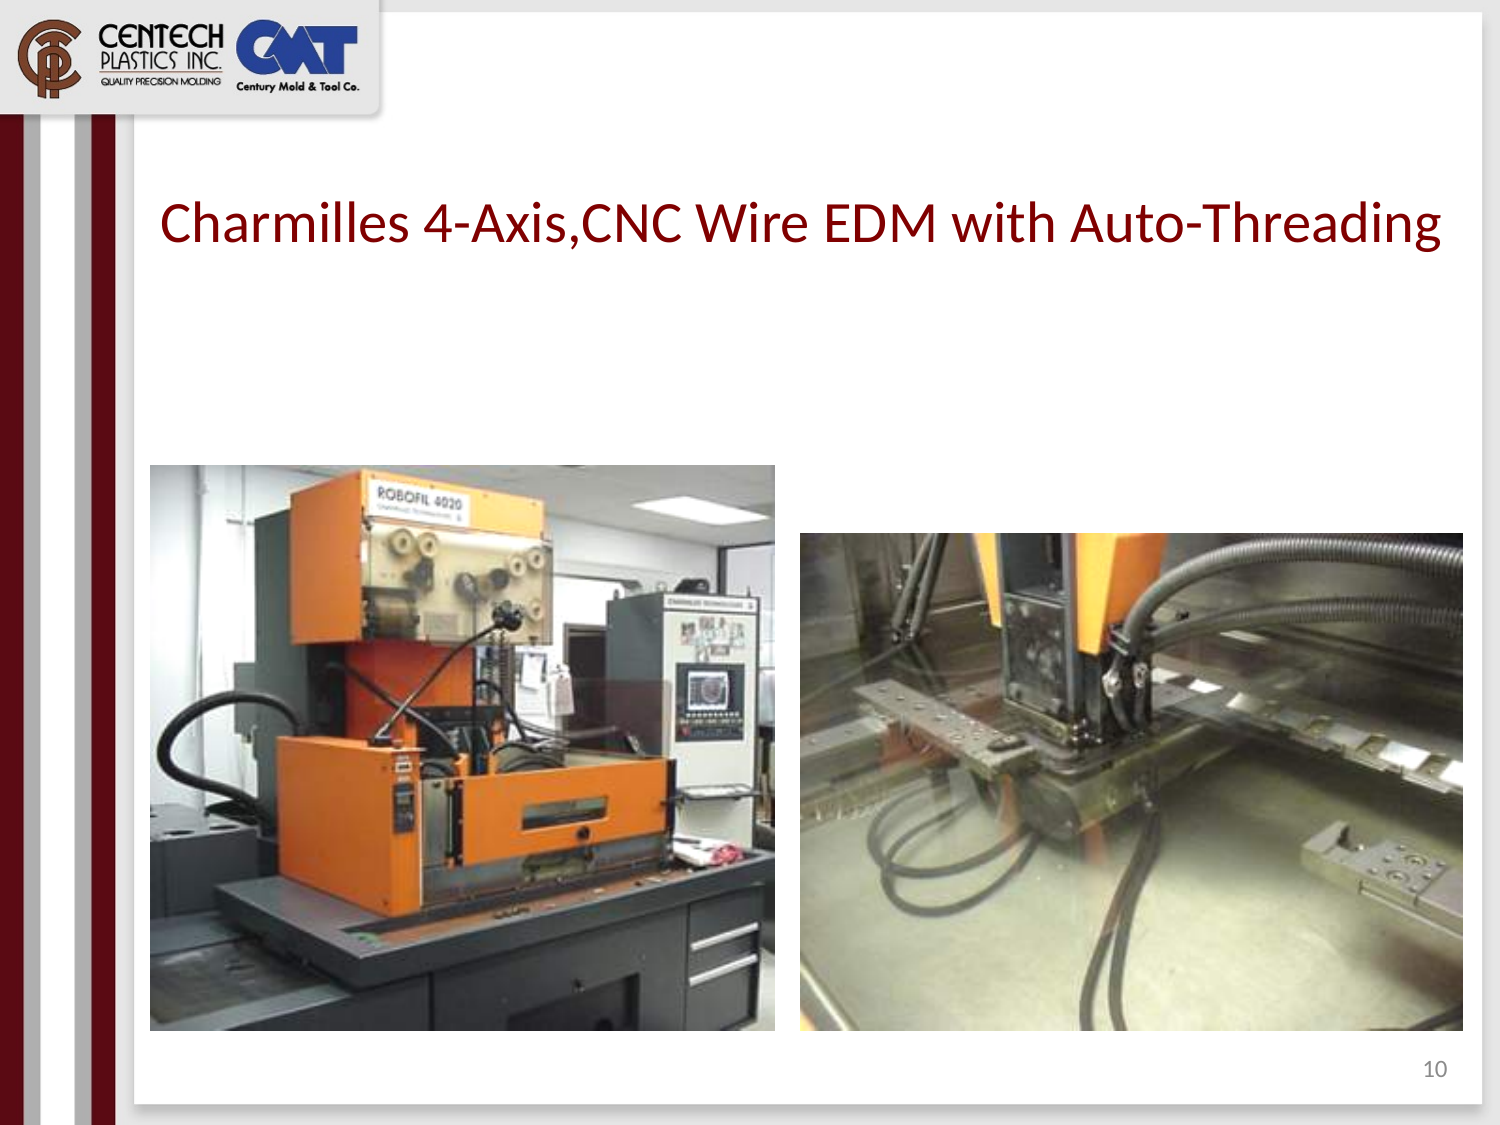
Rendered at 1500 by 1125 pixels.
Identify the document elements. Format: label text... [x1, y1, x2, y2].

slide_number 10 [1112, 1037, 1463, 1098]
title Charmilles 4-Axis,CNC Wire EDM with Auto-Threading [142, 146, 1463, 292]
picture [0, 0, 1500, 1125]
